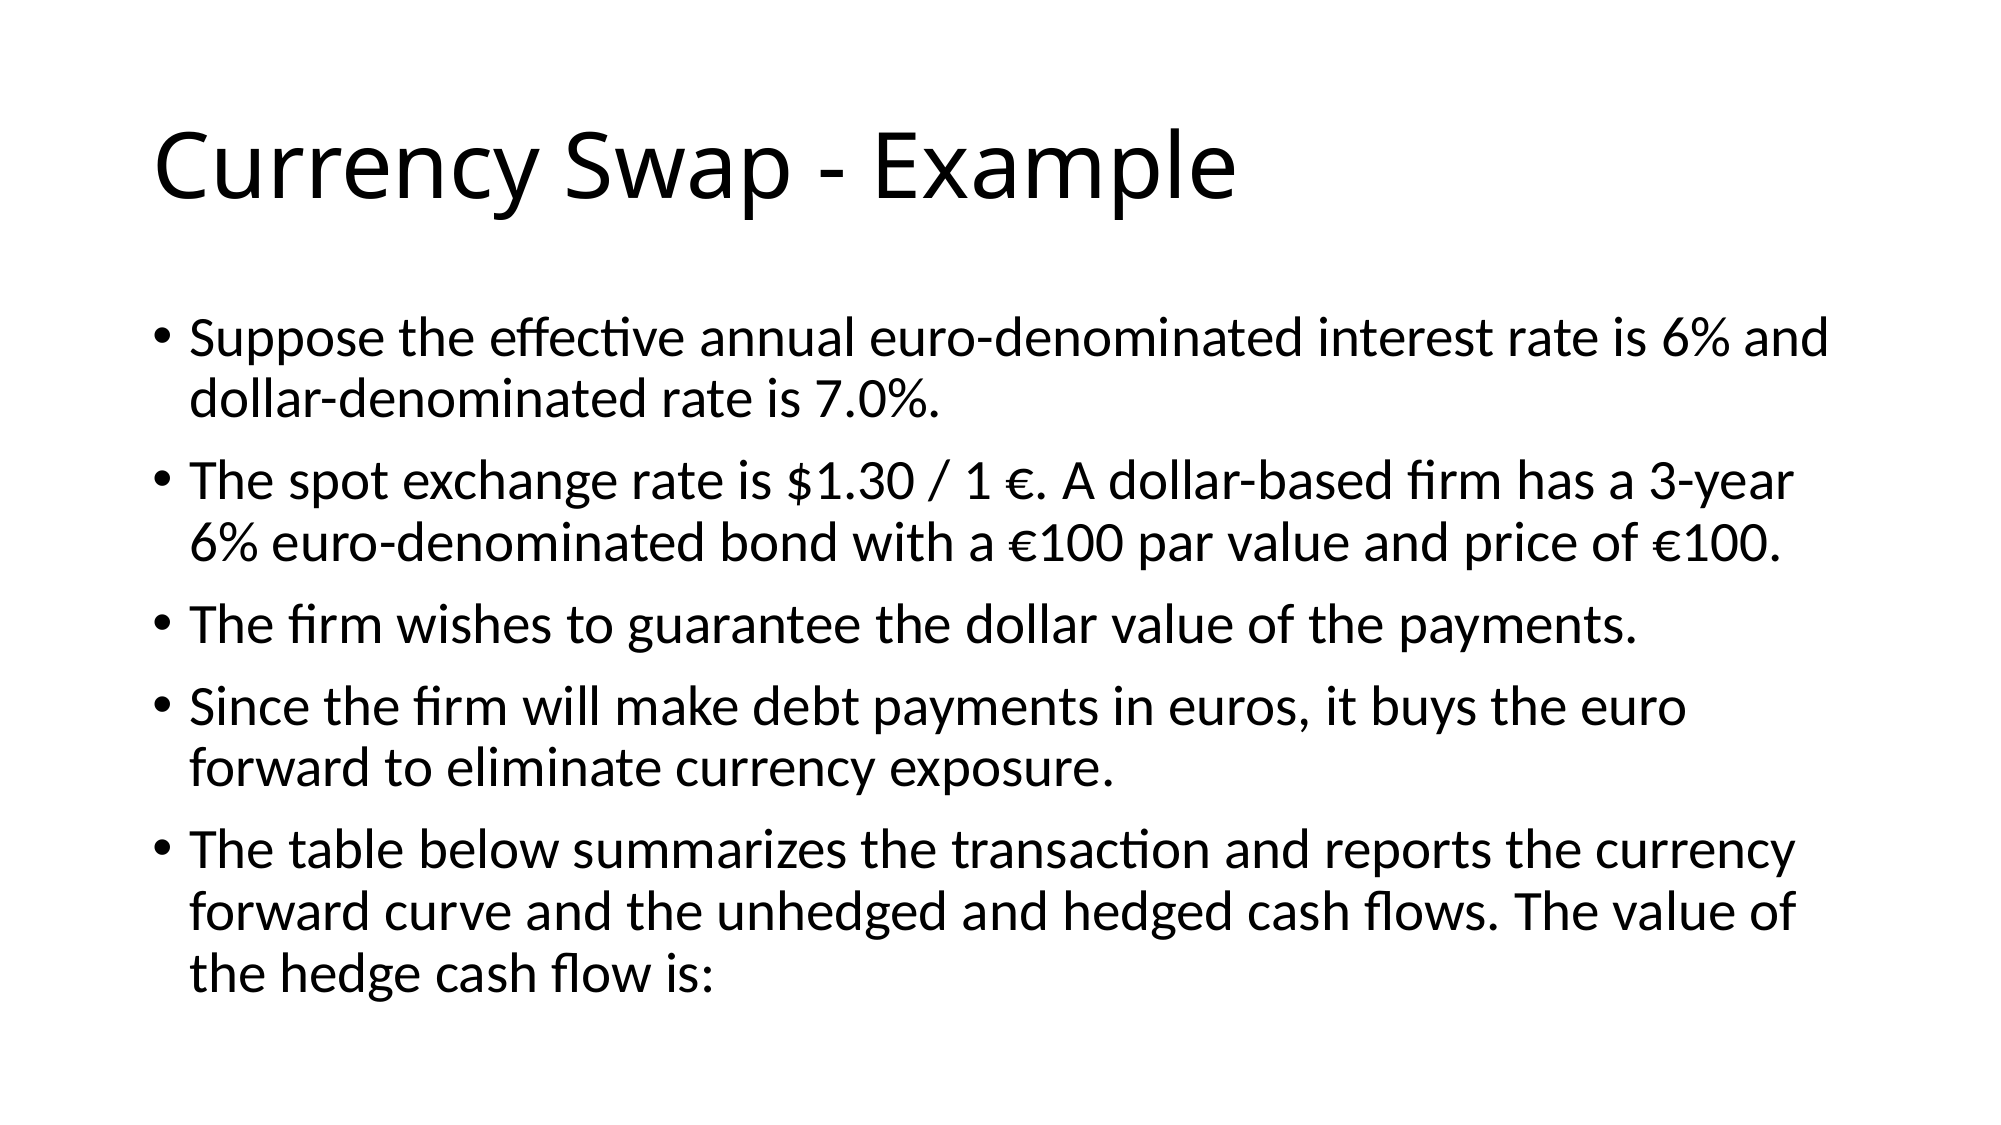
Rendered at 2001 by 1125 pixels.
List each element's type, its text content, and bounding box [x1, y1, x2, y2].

list Suppose the effective annual euro-denominated interest rate is 6% and dollar-denominated rate is 7.0%. The spot exchange rate is $1.30 / 1 €. A dollar-based firm has a 3-year 6% euro-denominated bond with a €100 par value and price of €100. The firm wishes to guarantee the dollar value of the payments. Since the firm will make debt payments in euros, it buys the euro forward to eliminate currency exposure. The table below summarizes the transaction and reports the currency forward curve and the unhedged and hedged cash flows. The value of the hedge cash flow is: [137, 299, 1863, 1014]
title Currency Swap - Example [137, 59, 1863, 278]
